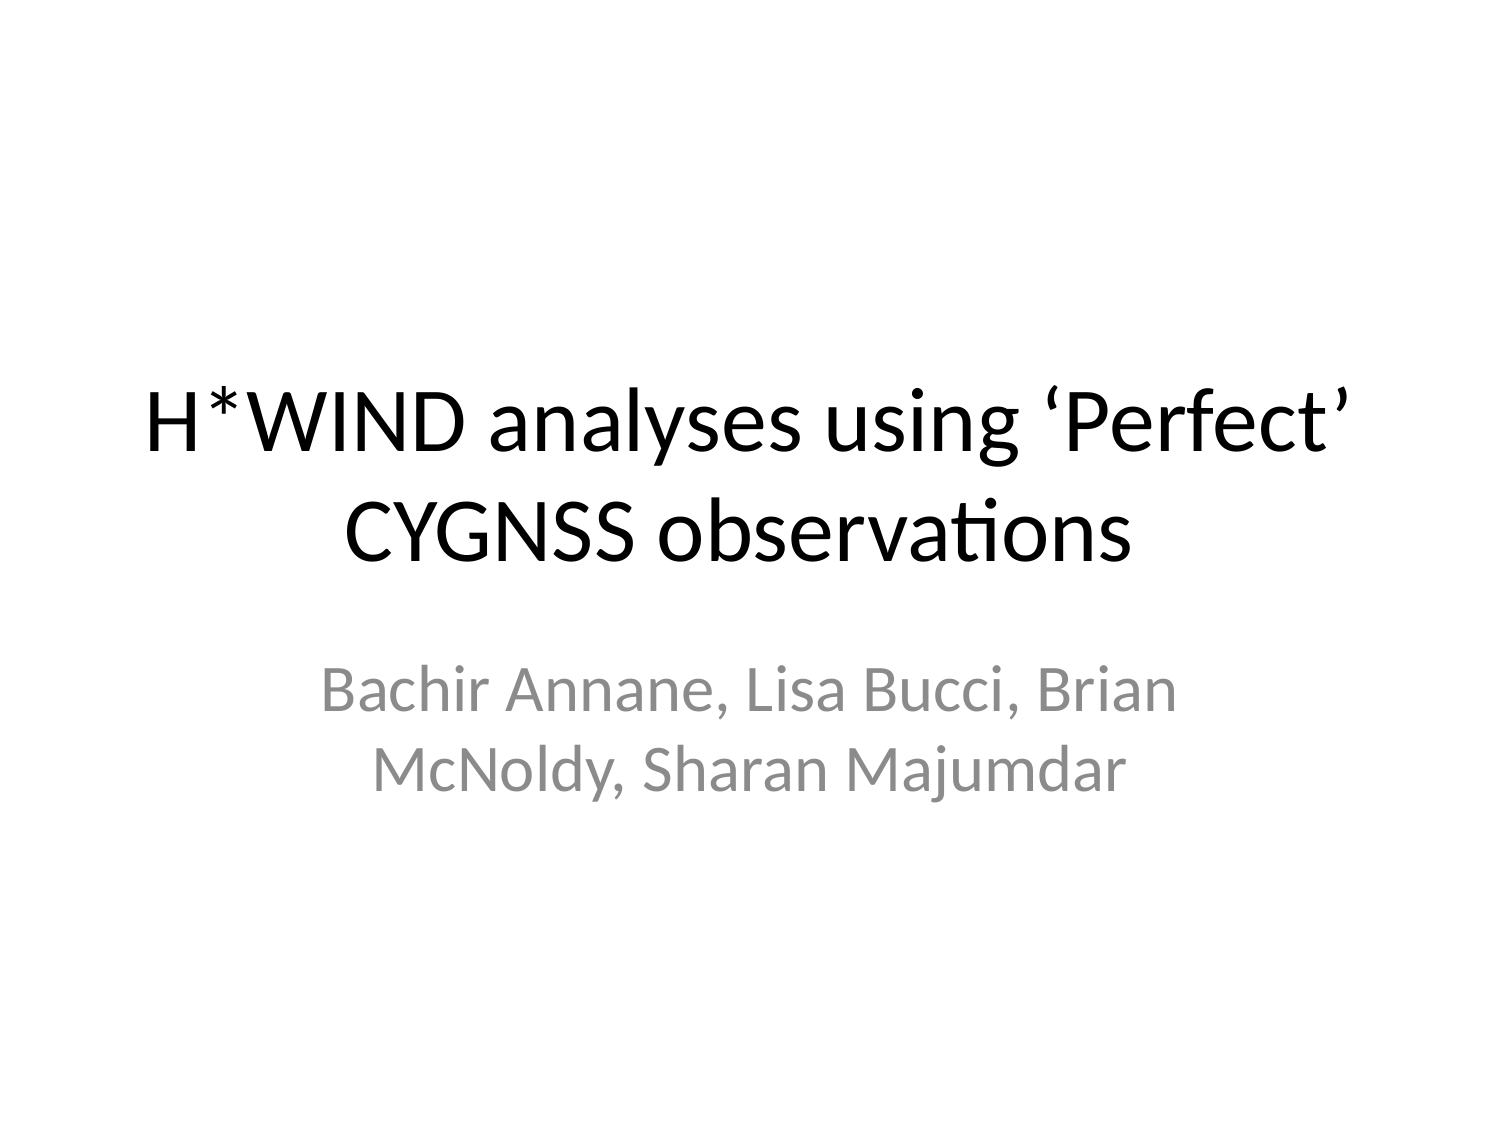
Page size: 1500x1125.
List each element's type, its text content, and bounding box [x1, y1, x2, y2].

title H*WIND analyses using ‘Perfect’ CYGNSS observations [112, 349, 1388, 591]
subtitle Bachir Annane, Lisa Bucci, Brian McNoldy, Sharan Majumdar [225, 637, 1275, 925]
